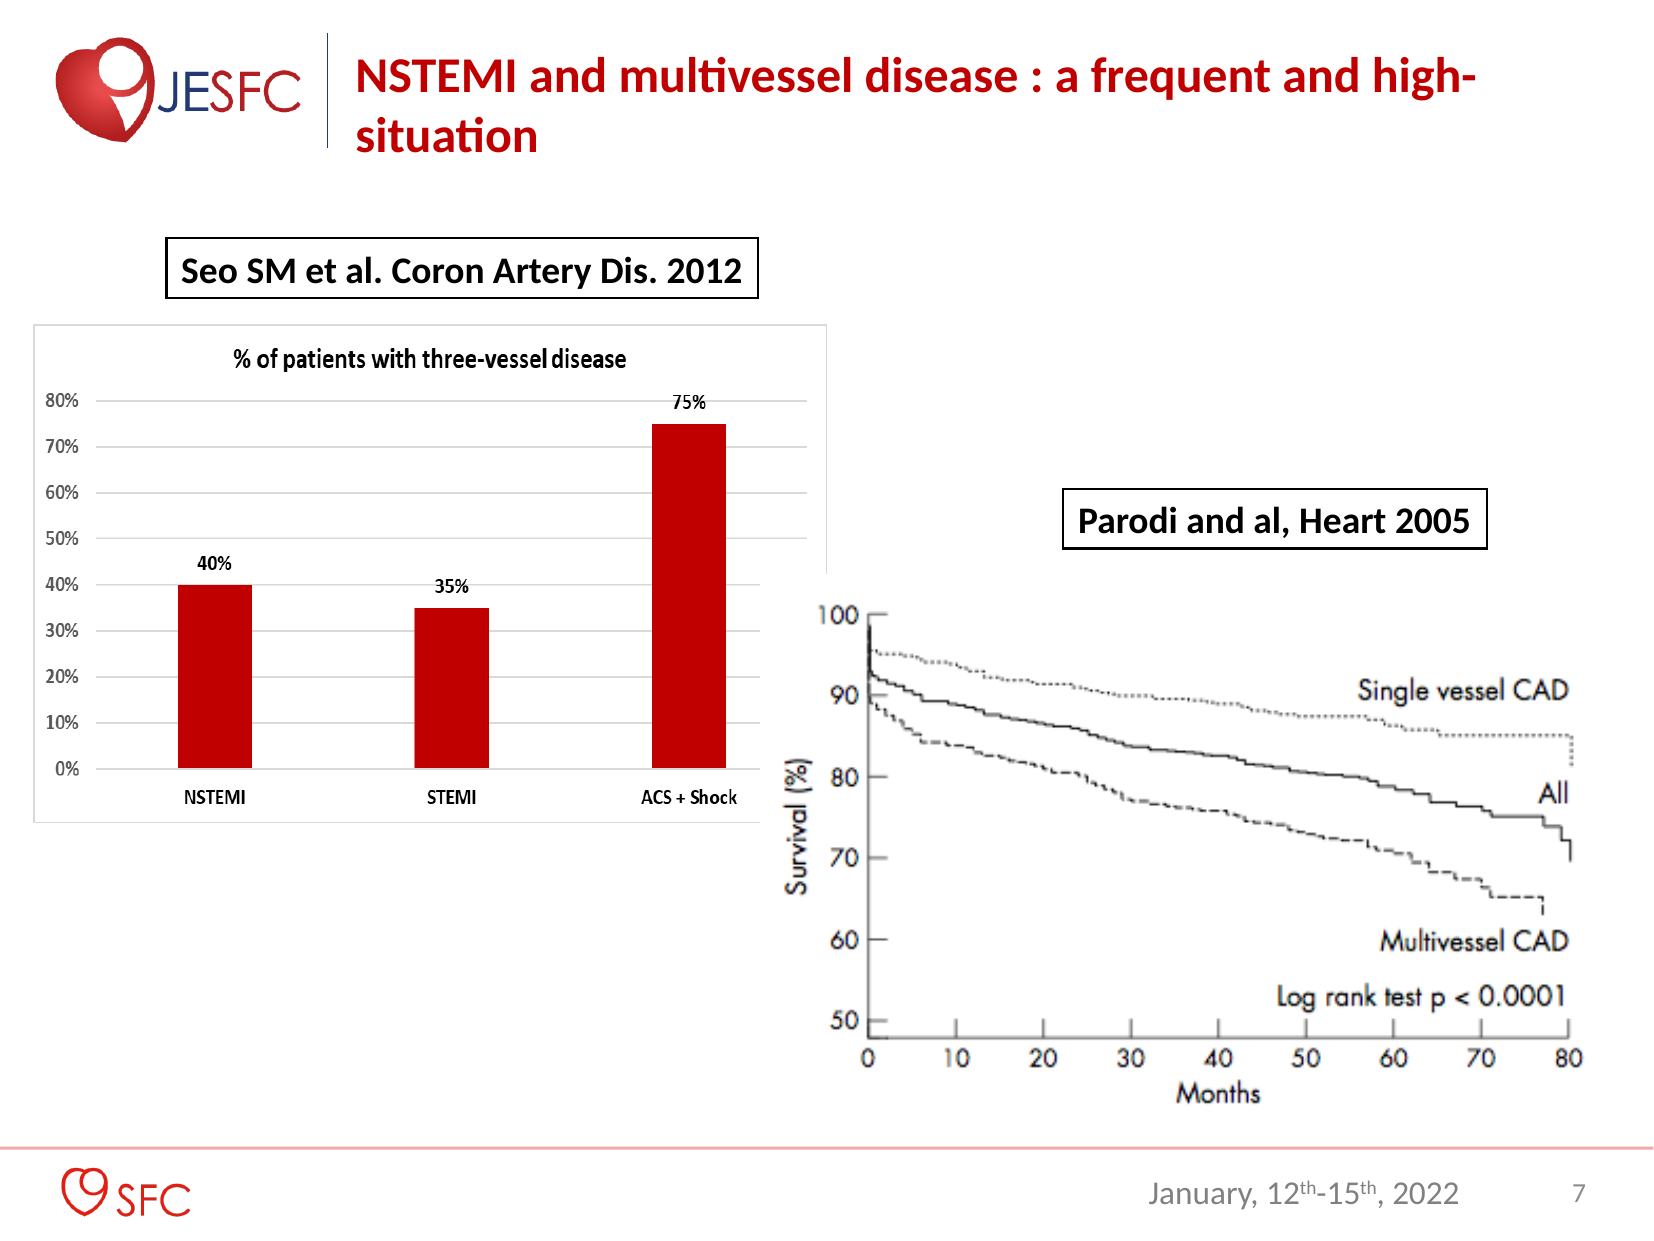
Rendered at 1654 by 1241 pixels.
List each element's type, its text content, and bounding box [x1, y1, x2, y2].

picture [52, 32, 303, 148]
slide_number 7 [1521, 1158, 1602, 1225]
text_box Parodi and al, Heart 2005 [1062, 488, 1488, 550]
picture [33, 324, 1654, 1133]
picture [52, 1158, 199, 1225]
text_box NSTEMI and multivessel disease : a frequent and high- situation [340, 34, 1587, 180]
text_box Seo SM et al. Coron Artery Dis. 2012 [165, 237, 759, 299]
